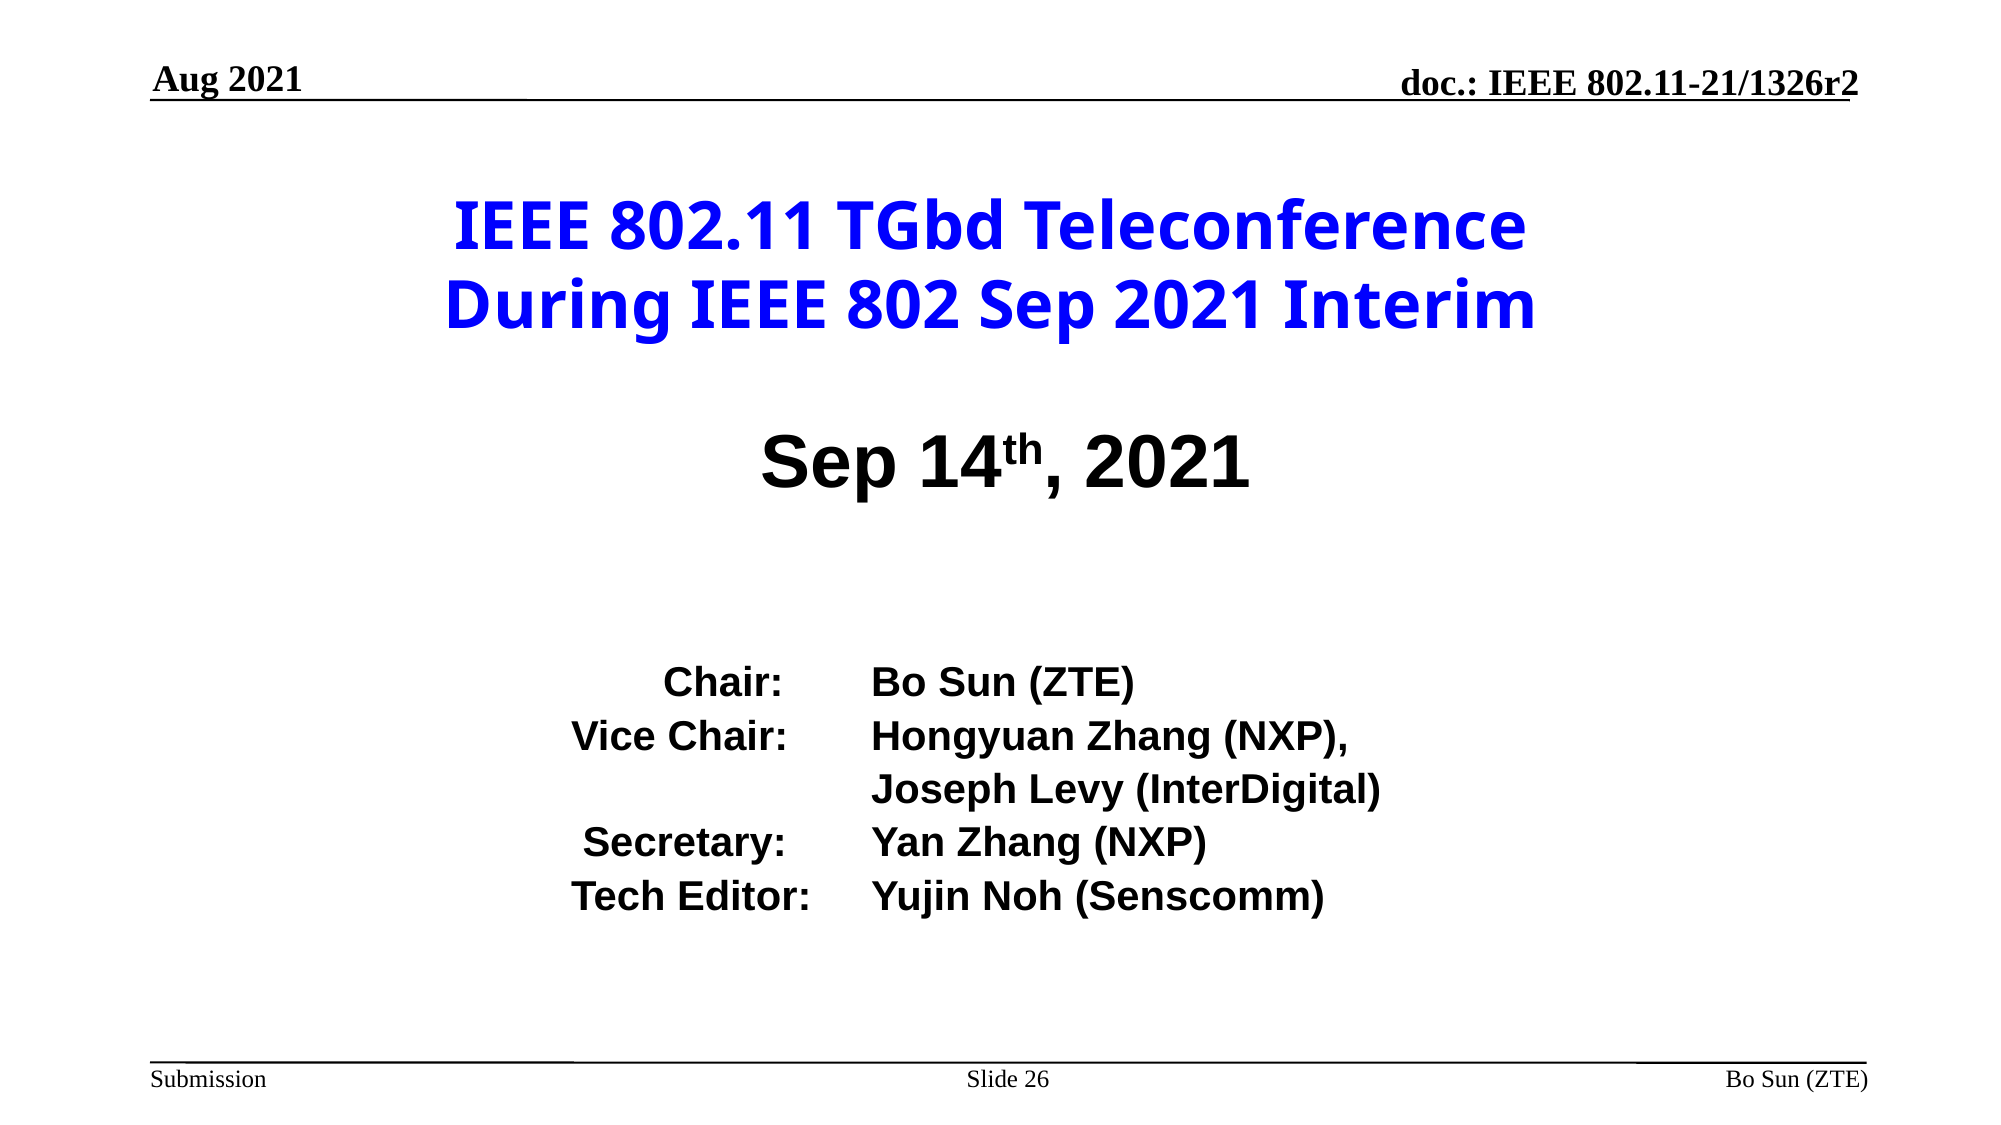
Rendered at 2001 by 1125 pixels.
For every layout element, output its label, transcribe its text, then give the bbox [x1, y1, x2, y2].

text_box Sep 14th, 2021 Chair: Bo Sun (ZTE) Vice Chair: Hongyuan Zhang (NXP), Joseph Levy (InterDigital) Secretary: Yan Zhang (NXP) Tech Editor: Yujin Noh (Senscomm) [200, 349, 1813, 1027]
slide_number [152, 54, 563, 100]
footer Bo Sun (ZTE) [1171, 1061, 1869, 1093]
slide_number Slide 26 [949, 1061, 1067, 1123]
title IEEE 802.11 TGbd Teleconference During IEEE 802 Sep 2021 Interim [287, 112, 1695, 349]
